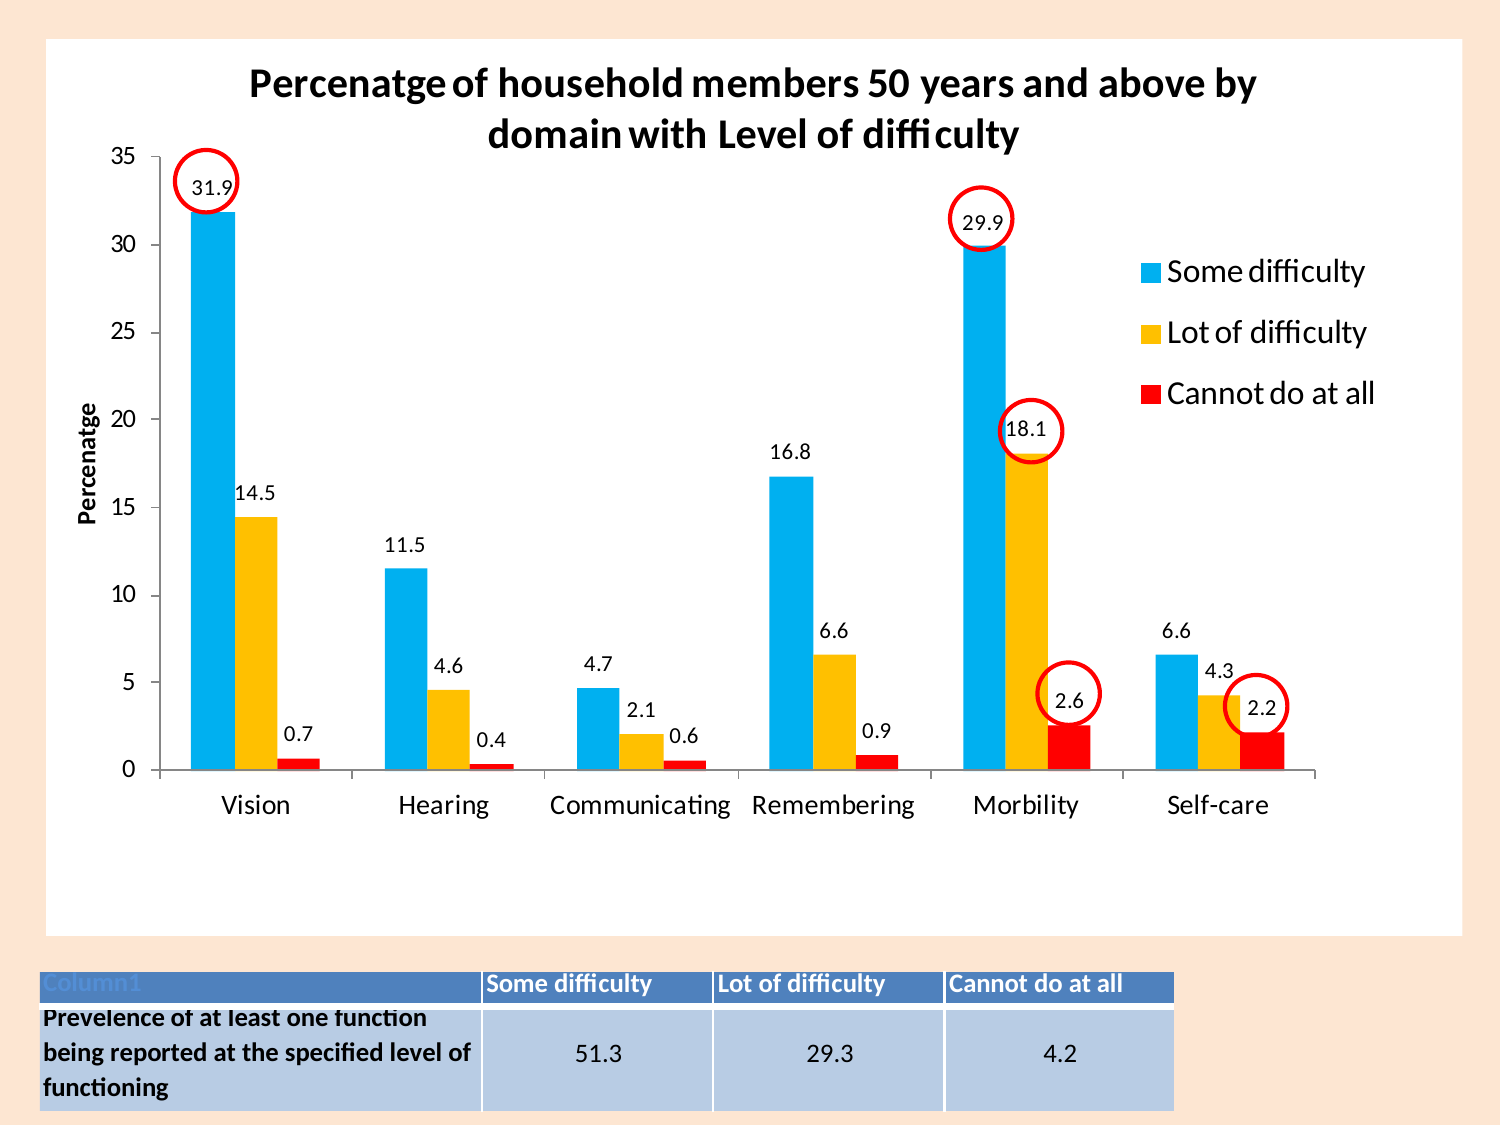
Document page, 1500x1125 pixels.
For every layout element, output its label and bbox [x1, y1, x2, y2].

picture [44, 37, 1463, 936]
picture [37, 969, 1176, 1113]
